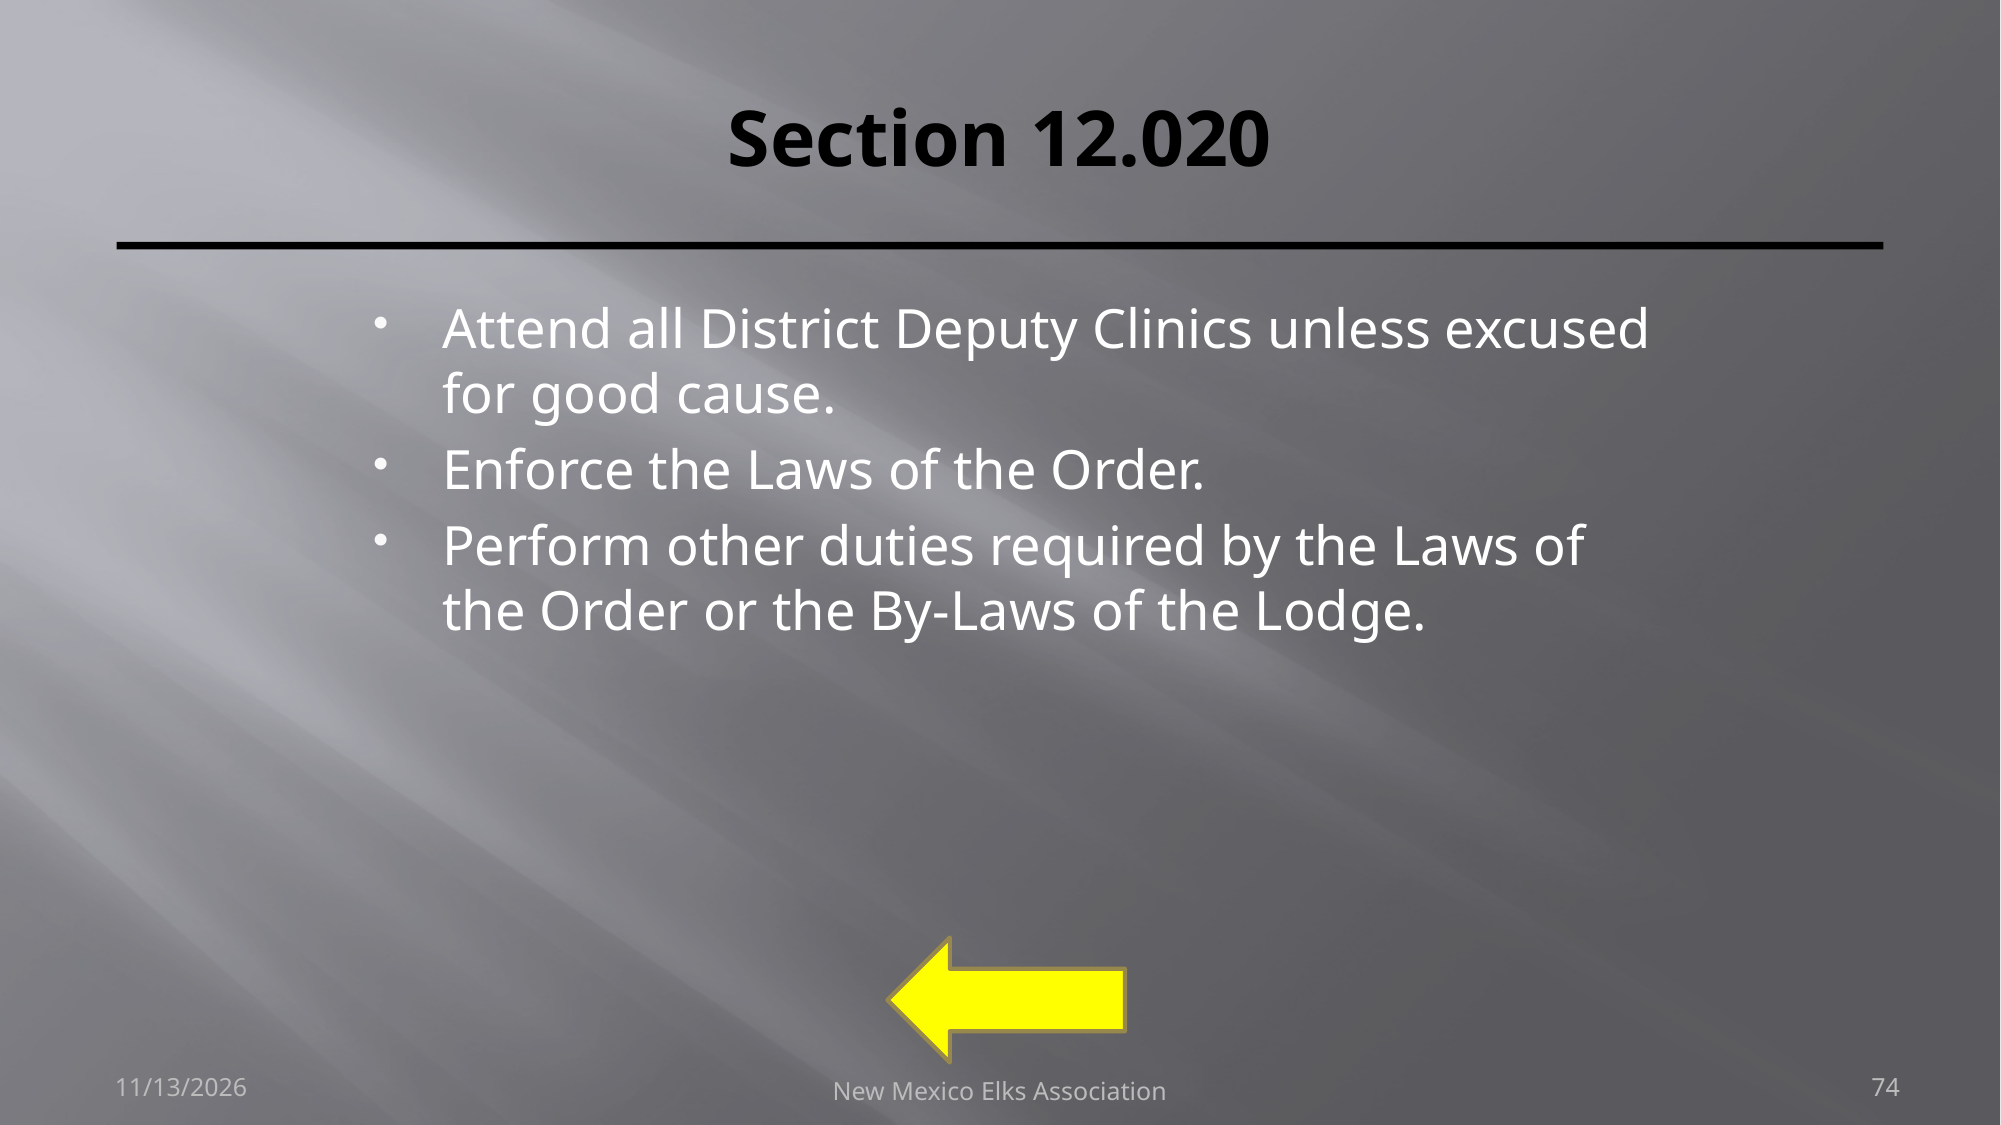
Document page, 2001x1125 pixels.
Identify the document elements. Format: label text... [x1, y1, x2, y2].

text_box [885, 935, 1128, 1065]
title Section 12.020 [99, 42, 1900, 230]
list Attend all District Deputy Clinics unless excused for good cause. Enforce the Laws of the Order. Perform other duties required by the Laws of the Order or the By-Laws of the Lodge. [337, 287, 1688, 1038]
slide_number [99, 1052, 567, 1113]
footer New Mexico Elks Association [683, 1052, 1317, 1113]
slide_number 74 [1733, 1052, 1900, 1113]
